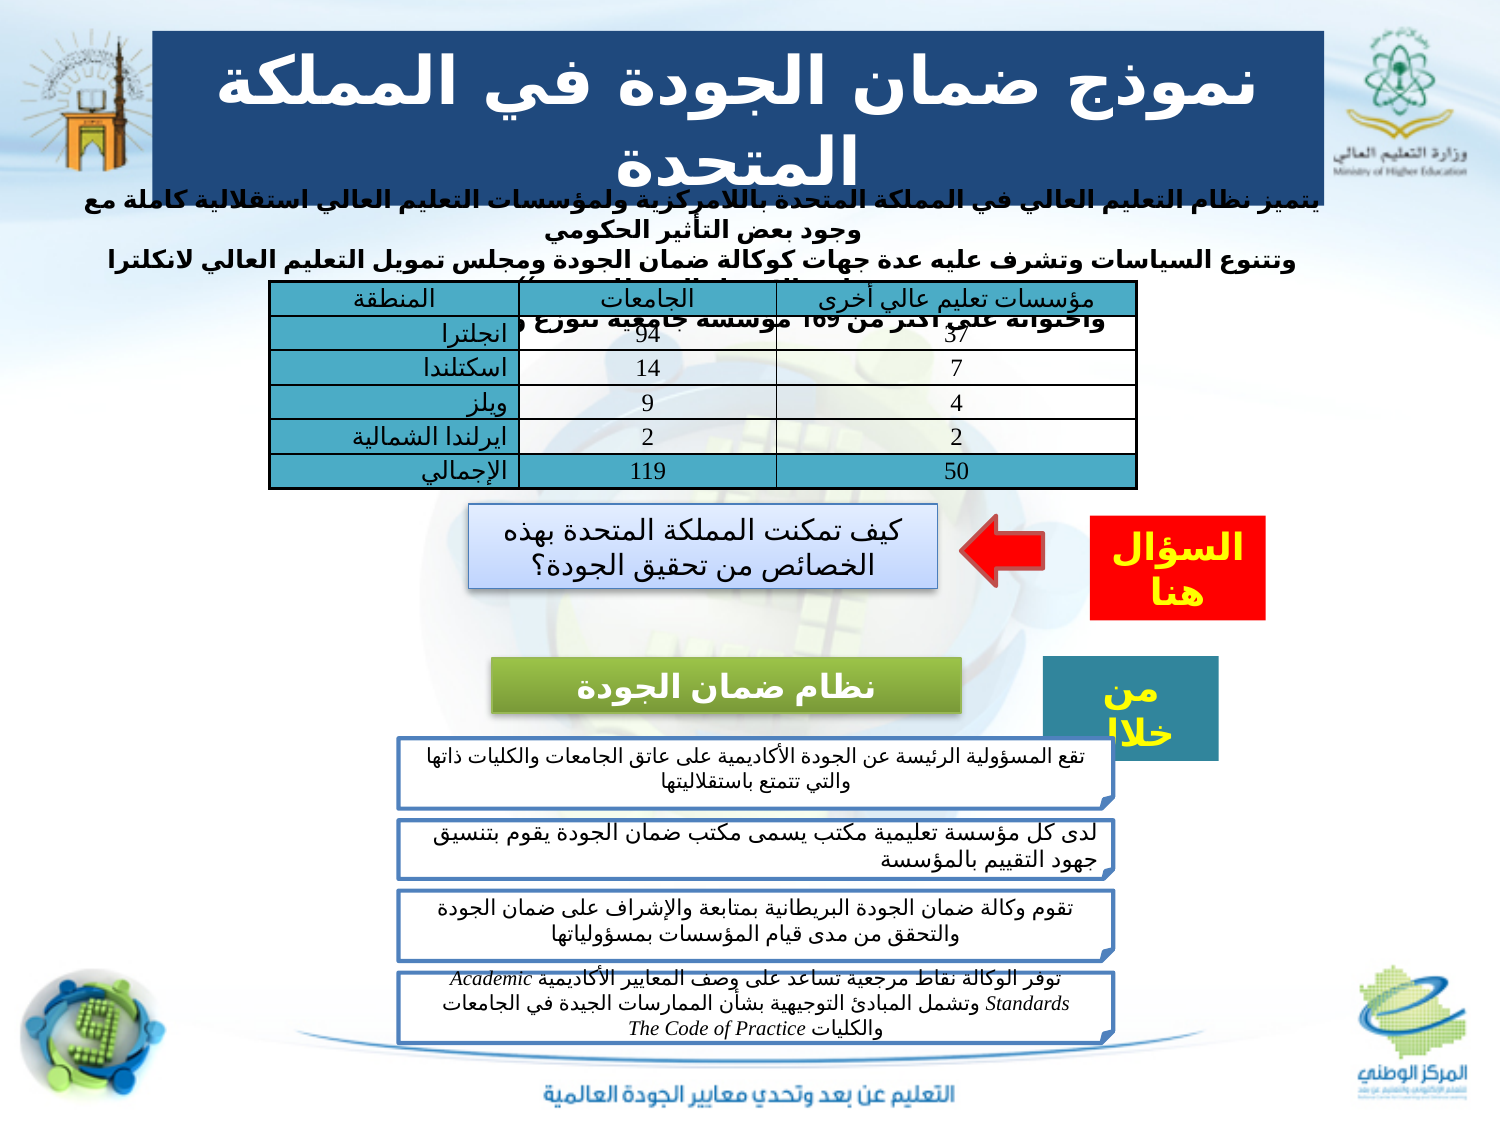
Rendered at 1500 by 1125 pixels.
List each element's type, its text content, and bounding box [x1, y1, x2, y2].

table_cell 2 [777, 420, 1135, 453]
text_box تقوم وكالة ضمان الجودة البريطانية بمتابعة والإشراف على ضمان الجودة والتحقق من مدى قيام المؤسسات بمسؤولياتها [396, 888, 1116, 964]
text_box السؤال هنا [1089, 515, 1266, 621]
table_cell الإجمالي [271, 455, 518, 487]
text_box كيف تمكنت المملكة المتحدة بهذه الخصائص من تحقيق الجودة؟ [468, 503, 938, 589]
table_cell 14 [520, 351, 776, 384]
text_box نظام ضمان الجودة [491, 657, 962, 714]
text_box [958, 513, 1046, 588]
picture [0, 0, 1500, 1125]
text_box يتميز نظام التعليم العالي في المملكة المتحدة باللامركزية ولمؤسسات التعليم العالي استقلالية كاملة مع وجود بعض التأثير الحكومي وتتنوع السياسات وتشرف عليه عدة جهات كوكالة ضمان الجودة ومجلس تمويل التعليم العالي لانكلترا ومجلس الاعتماد البريطاني BAC)) واحتوائه على أكثر من 169 مؤسسة جامعية تتوزع وفق الجدول التالي [46, 175, 1360, 341]
table_cell 119 [520, 455, 776, 487]
text_box لدى كل مؤسسة تعليمية مكتب يسمى مكتب ضمان الجودة يقوم بتنسيق جهود التقييم بالمؤسسة [396, 818, 1116, 881]
table_cell ويلز [271, 386, 518, 418]
text_box من خلال [1042, 656, 1219, 761]
table_header المنطقة [271, 283, 518, 315]
table_cell 7 [777, 351, 1135, 384]
text_box نموذج ضمان الجودة في المملكة المتحدة [152, 30, 1325, 175]
text_box تقع المسؤولية الرئيسة عن الجودة الأكاديمية على عاتق الجامعات والكليات ذاتها والتي تتمتع باستقلاليتها [396, 736, 1116, 811]
table_cell 9 [520, 386, 776, 418]
table_cell 2 [520, 420, 776, 453]
text_box توفر الوكالة نقاط مرجعية تساعد على وصف المعايير الأكاديمية Academic Standards وتشمل المبادئ التوجيهية بشأن الممارسات الجيدة في الجامعات والكليات The Code of Practice [396, 970, 1116, 1046]
table_header مؤسسات تعليم عالي أخرى [777, 283, 1135, 315]
table_cell 37 [777, 317, 1135, 349]
table_cell انجلترا [271, 317, 518, 349]
table_cell 4 [777, 386, 1135, 418]
table_cell 50 [777, 455, 1135, 487]
table_header الجامعات [520, 283, 776, 315]
table_cell 94 [520, 317, 776, 349]
table_cell ايرلندا الشمالية [271, 420, 518, 453]
table_cell اسكتلندا [271, 351, 518, 384]
